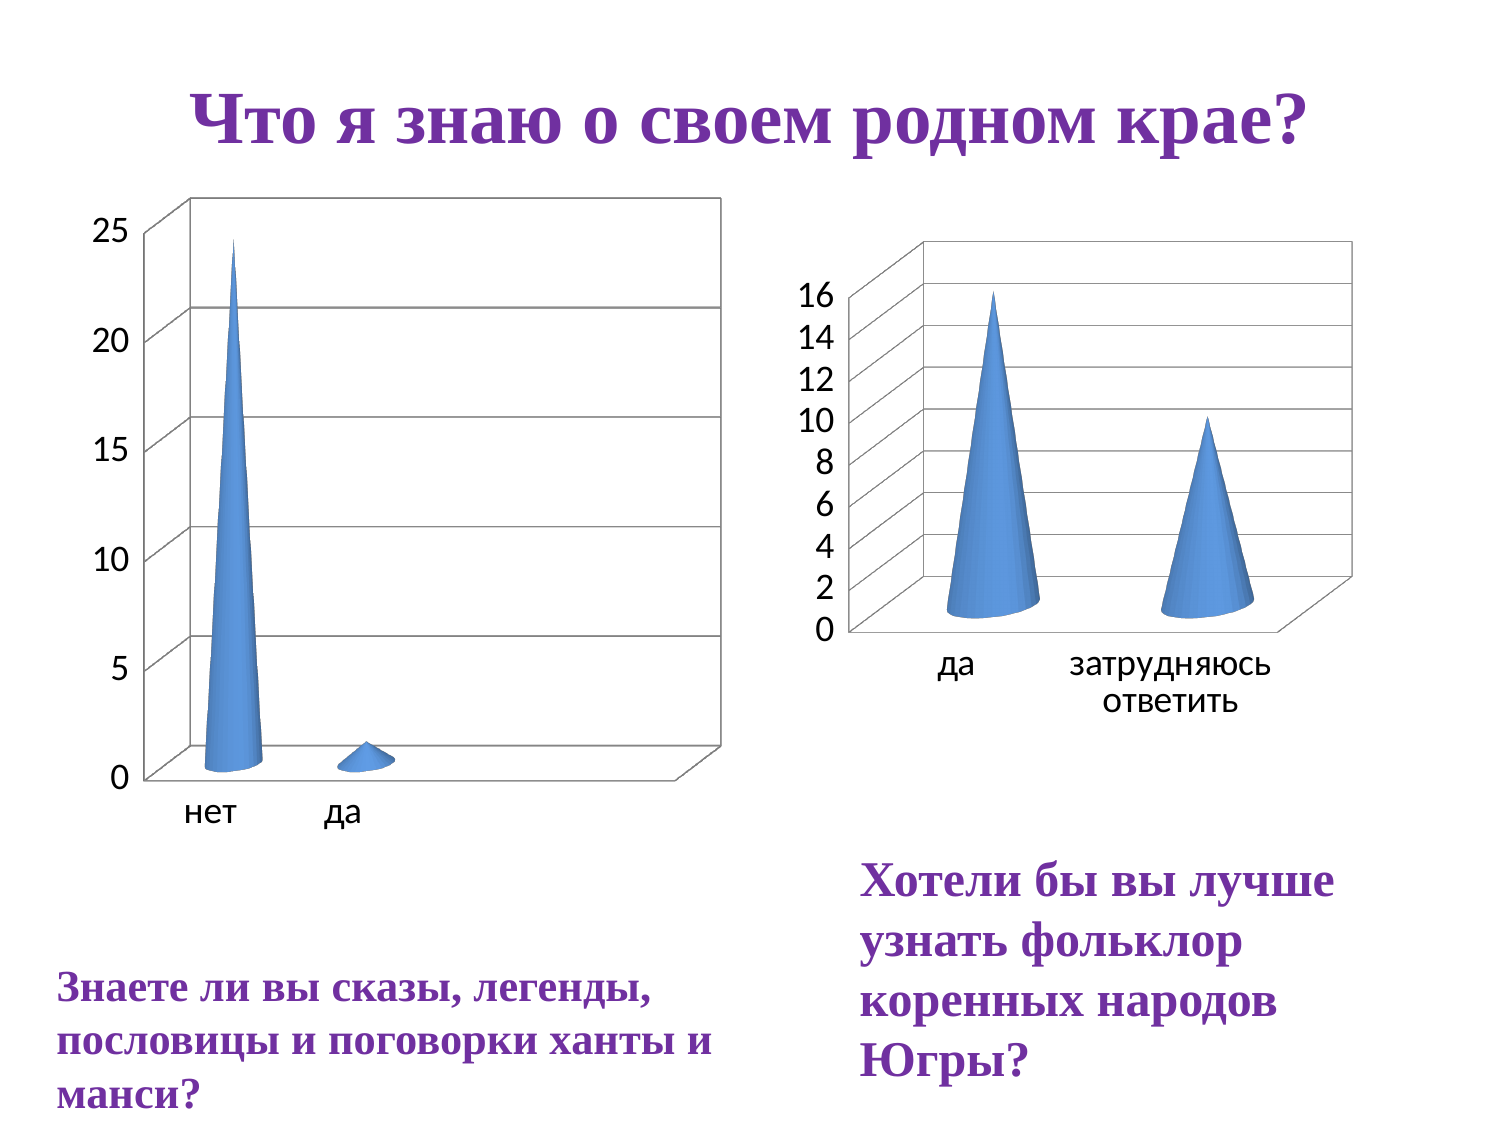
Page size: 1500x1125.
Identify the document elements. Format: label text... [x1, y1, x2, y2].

title Что я знаю о своем родном крае? [75, 19, 1425, 209]
chart [74, 184, 738, 847]
list Знаете ли вы сказы, легенды, пословицы и поговорки ханты и манси? [41, 834, 738, 1125]
chart [761, 184, 1426, 847]
list Хотели бы вы лучше узнать фольклор коренных народов Югры? [844, 854, 1425, 1094]
